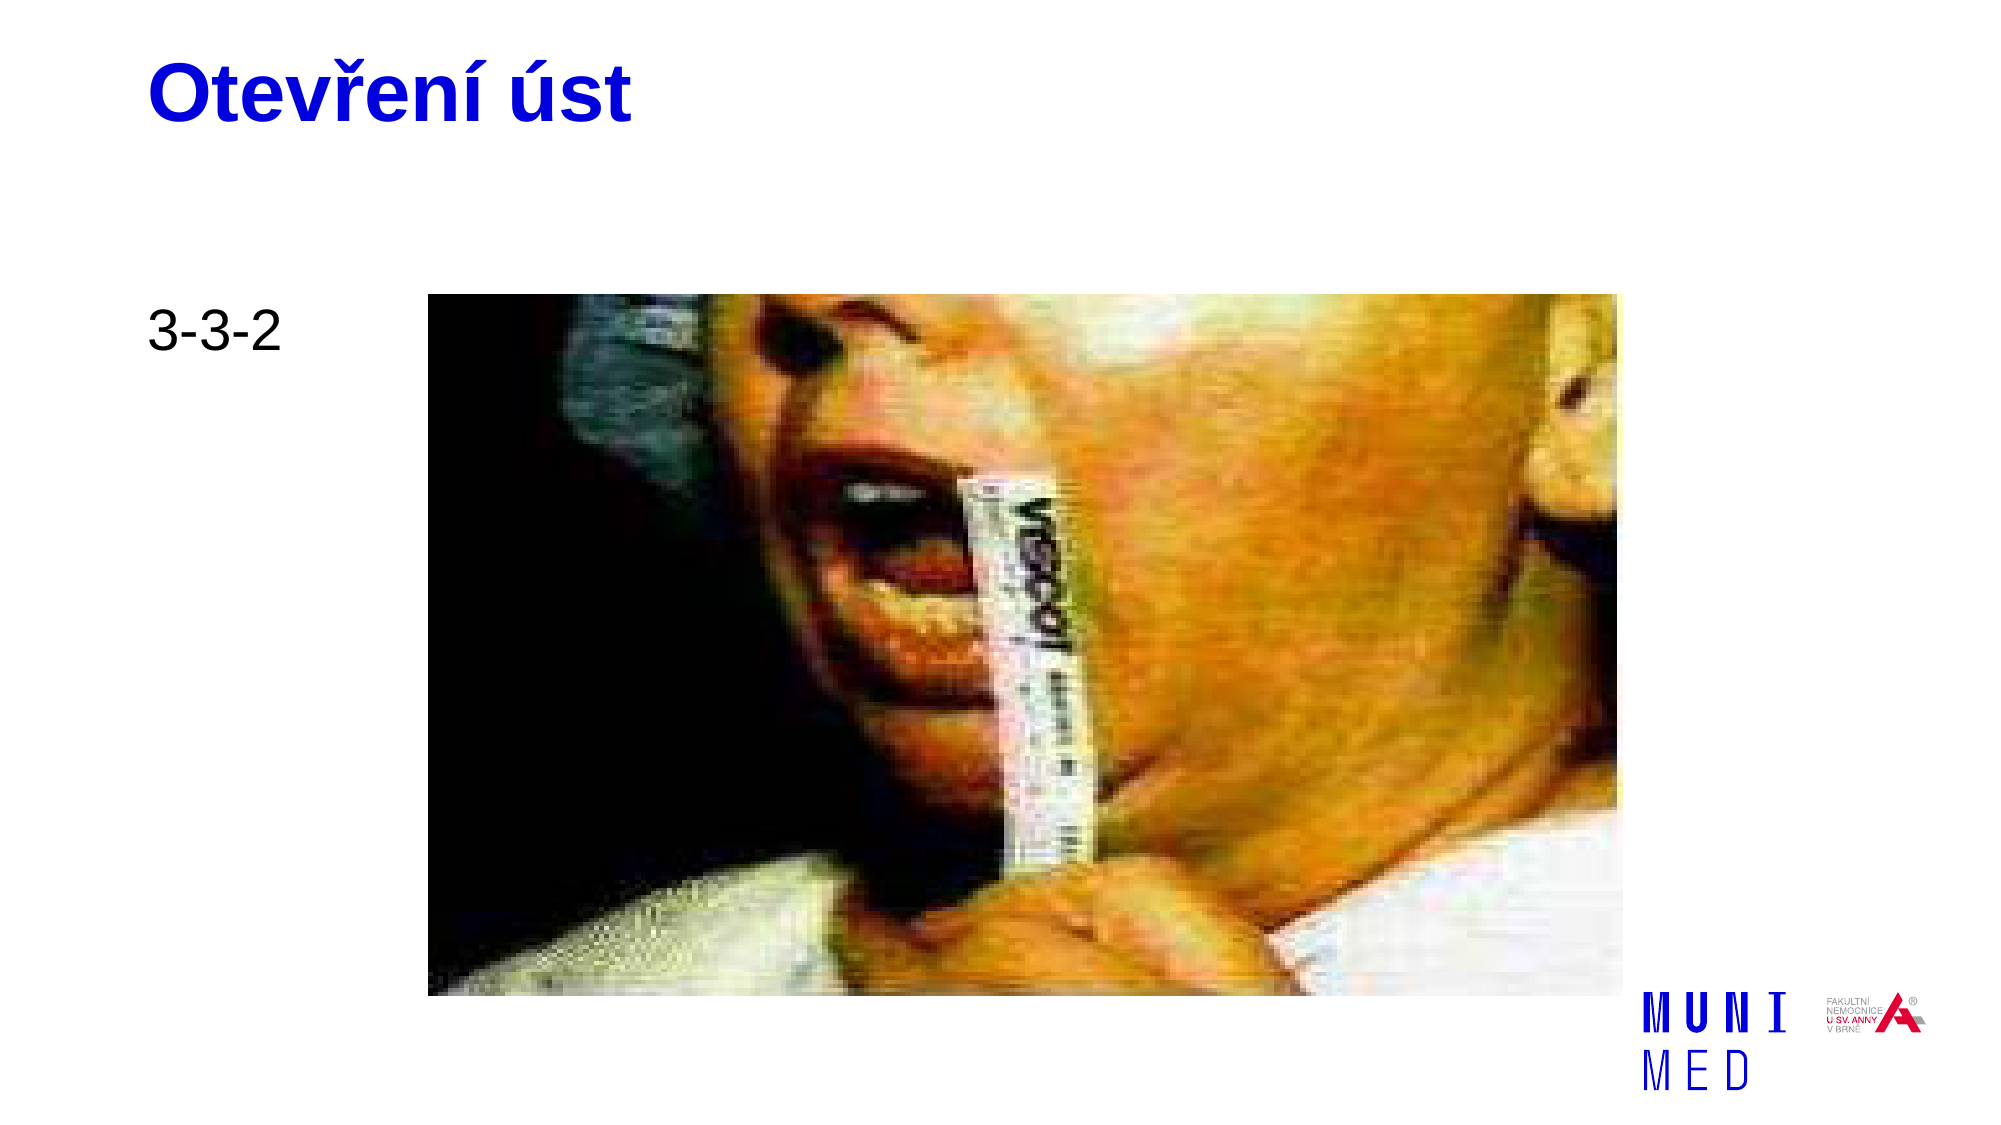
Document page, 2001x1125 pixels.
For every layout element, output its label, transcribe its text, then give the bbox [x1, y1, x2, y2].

list 3-3-2 [147, 292, 1886, 1013]
title Otevření úst [147, 48, 1854, 222]
picture [428, 294, 1623, 996]
